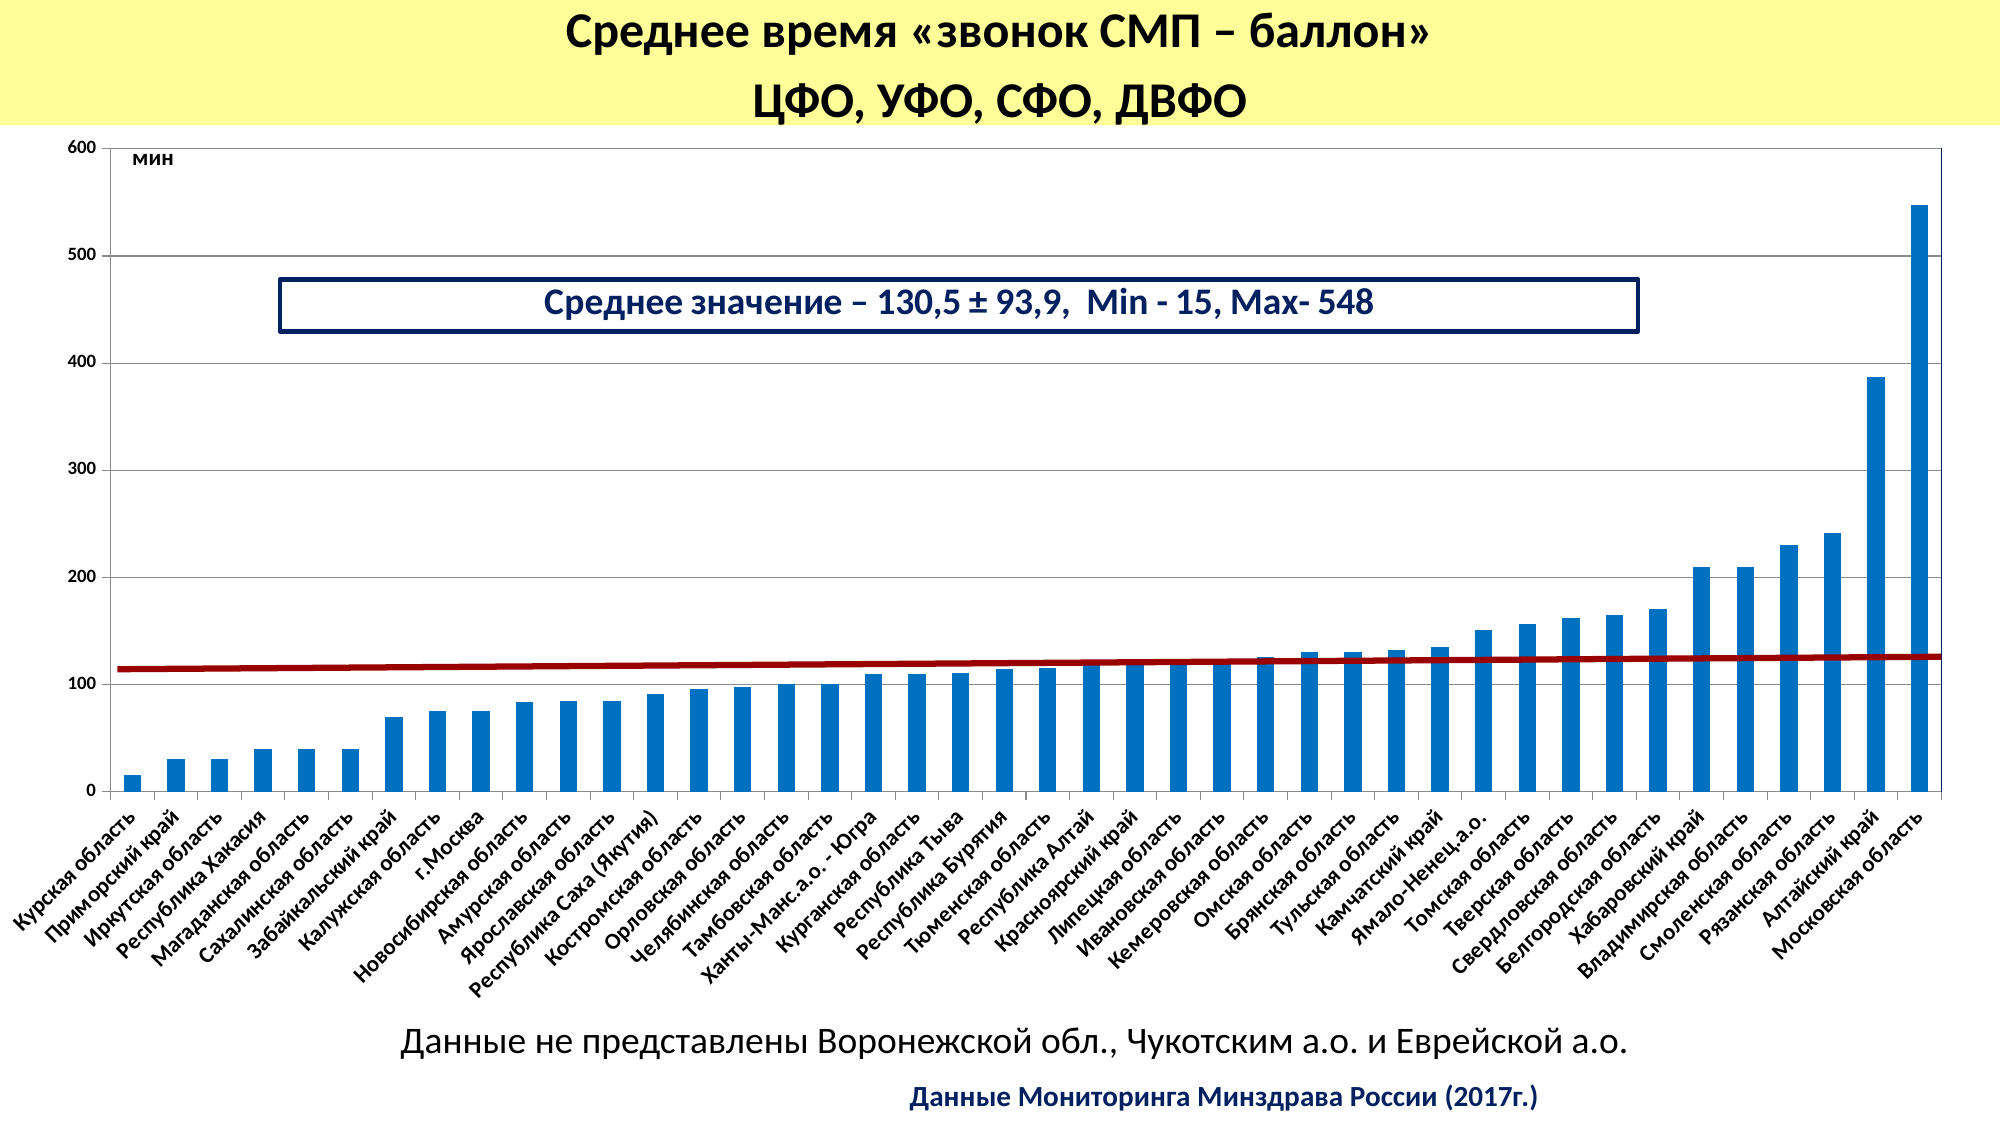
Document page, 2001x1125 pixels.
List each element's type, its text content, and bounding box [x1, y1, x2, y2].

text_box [117, 656, 1942, 670]
chart [6, 134, 1994, 1009]
text_box Данные Мониторинга Минздрава России (2017г.) [894, 1070, 1741, 1125]
text_box Среднее время «звонок СМП – баллон» ЦФО, УФО, СФО, ДВФО [0, 0, 2000, 126]
text_box Данные не представлены Воронежской обл., Чукотским а.о. и Еврейской а.о. [385, 1009, 1674, 1069]
